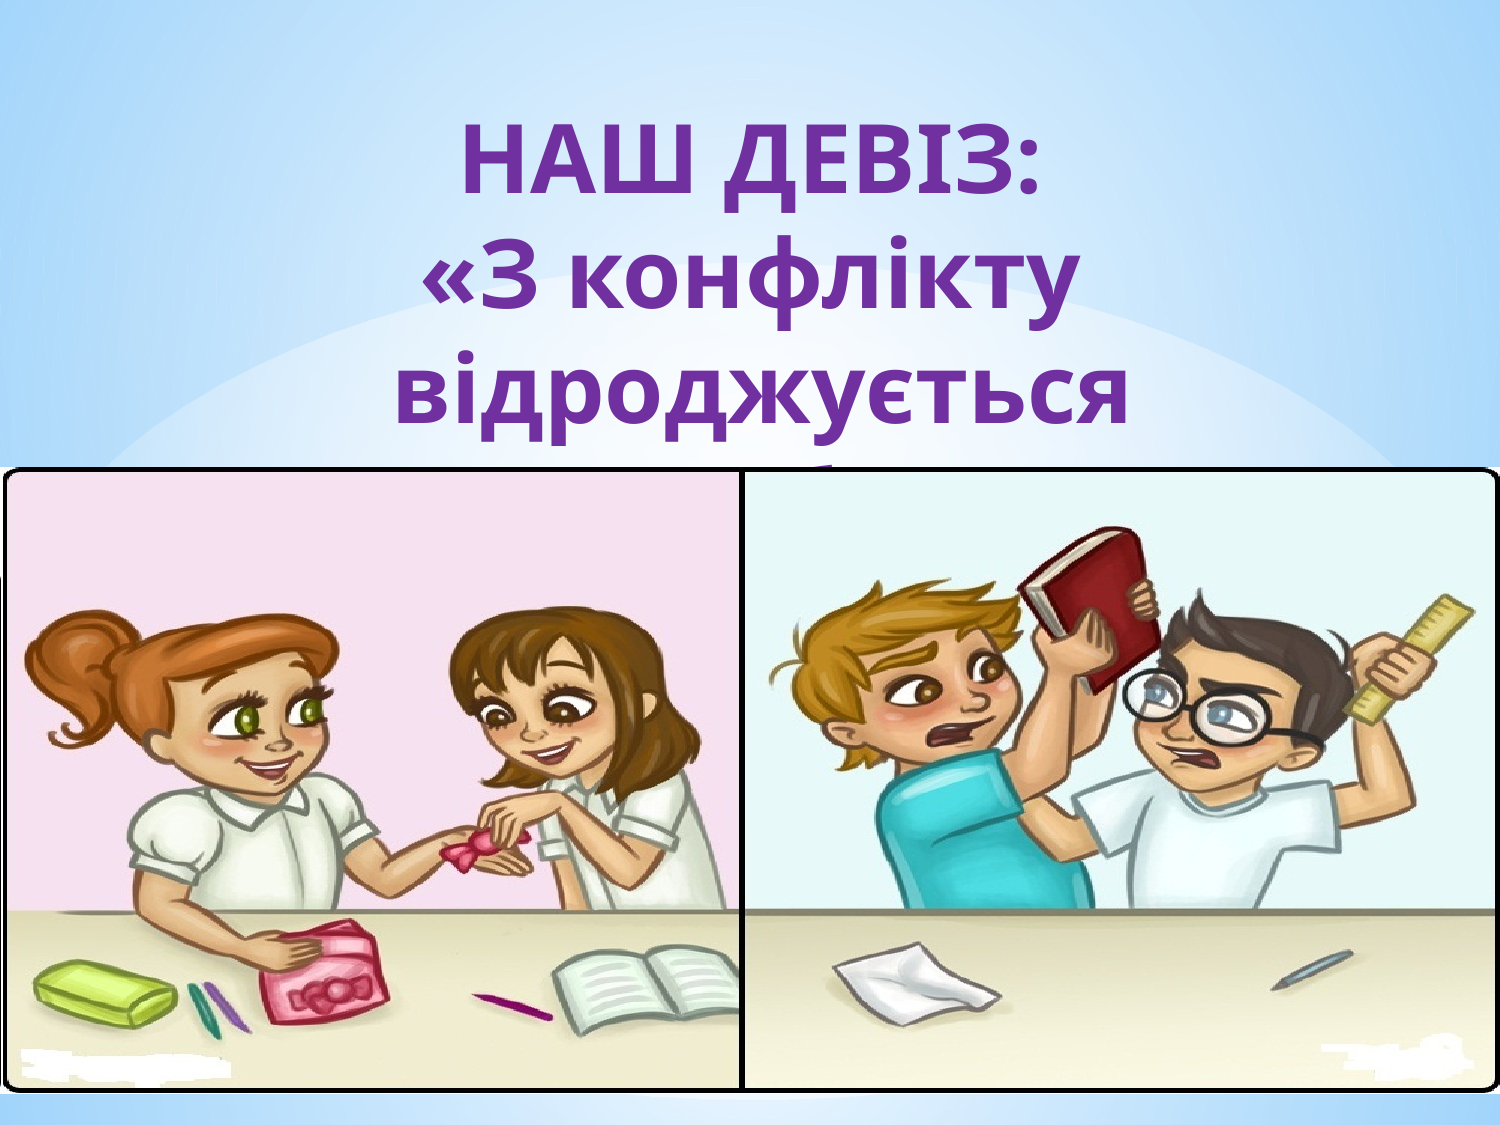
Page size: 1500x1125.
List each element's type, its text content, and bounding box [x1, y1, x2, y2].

title НАШ ДЕВІЗ: «З конфлікту відроджується дружба!» [123, 90, 1376, 465]
picture [0, 467, 1500, 1095]
